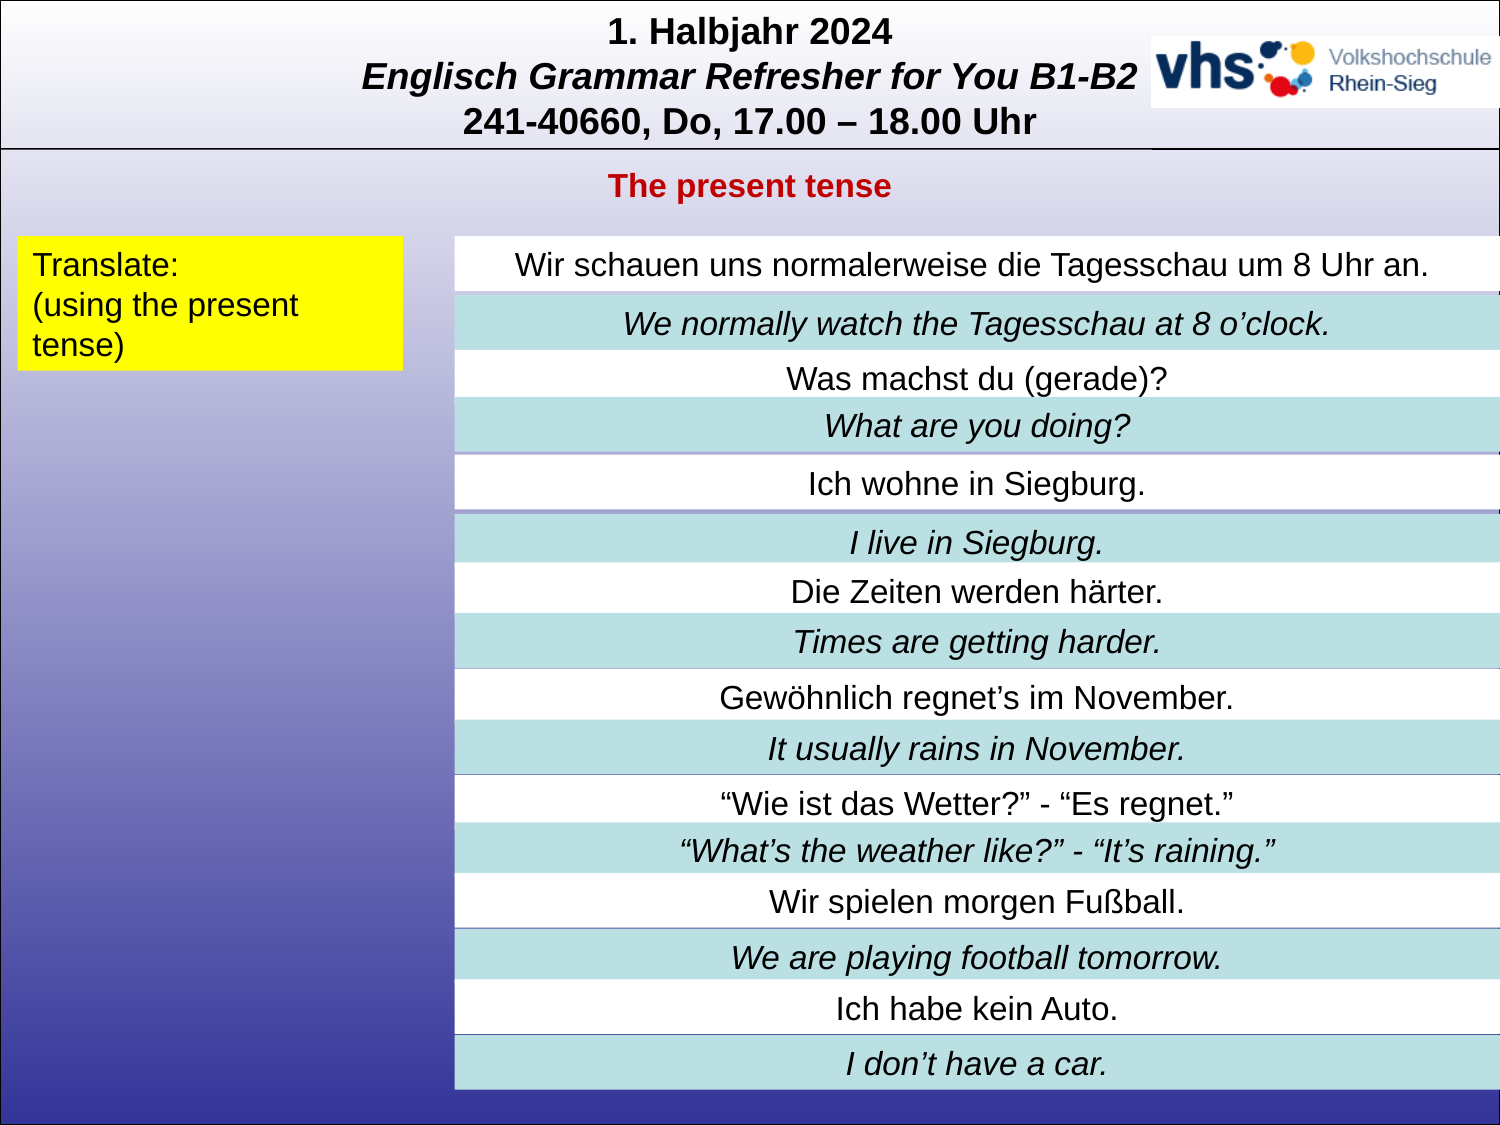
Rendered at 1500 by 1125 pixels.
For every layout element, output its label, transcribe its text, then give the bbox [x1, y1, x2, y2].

text_box What are you doing? [454, 397, 1500, 452]
text_box Wir schauen uns normalerweise die Tagesschau um 8 Uhr an. [454, 236, 1500, 291]
text_box It usually rains in November. [454, 719, 1500, 775]
text_box I don’t have a car. [454, 1034, 1500, 1090]
text_box Translate: (using the present tense) [17, 236, 403, 371]
text_box “Wie ist das Wetter?” - “Es regnet.” [454, 775, 1500, 822]
text_box We normally watch the Tagesschau at 8 o’clock. [454, 295, 1500, 349]
text_box I live in Siegburg. [454, 513, 1500, 562]
text_box The present tense [0, 157, 1500, 212]
text_box Gewöhnlich regnet’s im November. [454, 668, 1500, 719]
picture [1151, 36, 1500, 108]
text_box “What’s the weather like?” - “It’s raining.” [454, 822, 1500, 873]
text_box Was machst du (gerade)? [454, 349, 1500, 397]
text_box Times are getting harder. [454, 613, 1500, 668]
text_box We are playing football tomorrow. [454, 928, 1500, 979]
text_box Ich habe kein Auto. [454, 979, 1500, 1034]
text_box Ich wohne in Siegburg. [454, 454, 1500, 510]
text_box Die Zeiten werden härter. [454, 562, 1500, 613]
text_box Wir spielen morgen Fußball. [454, 873, 1500, 928]
